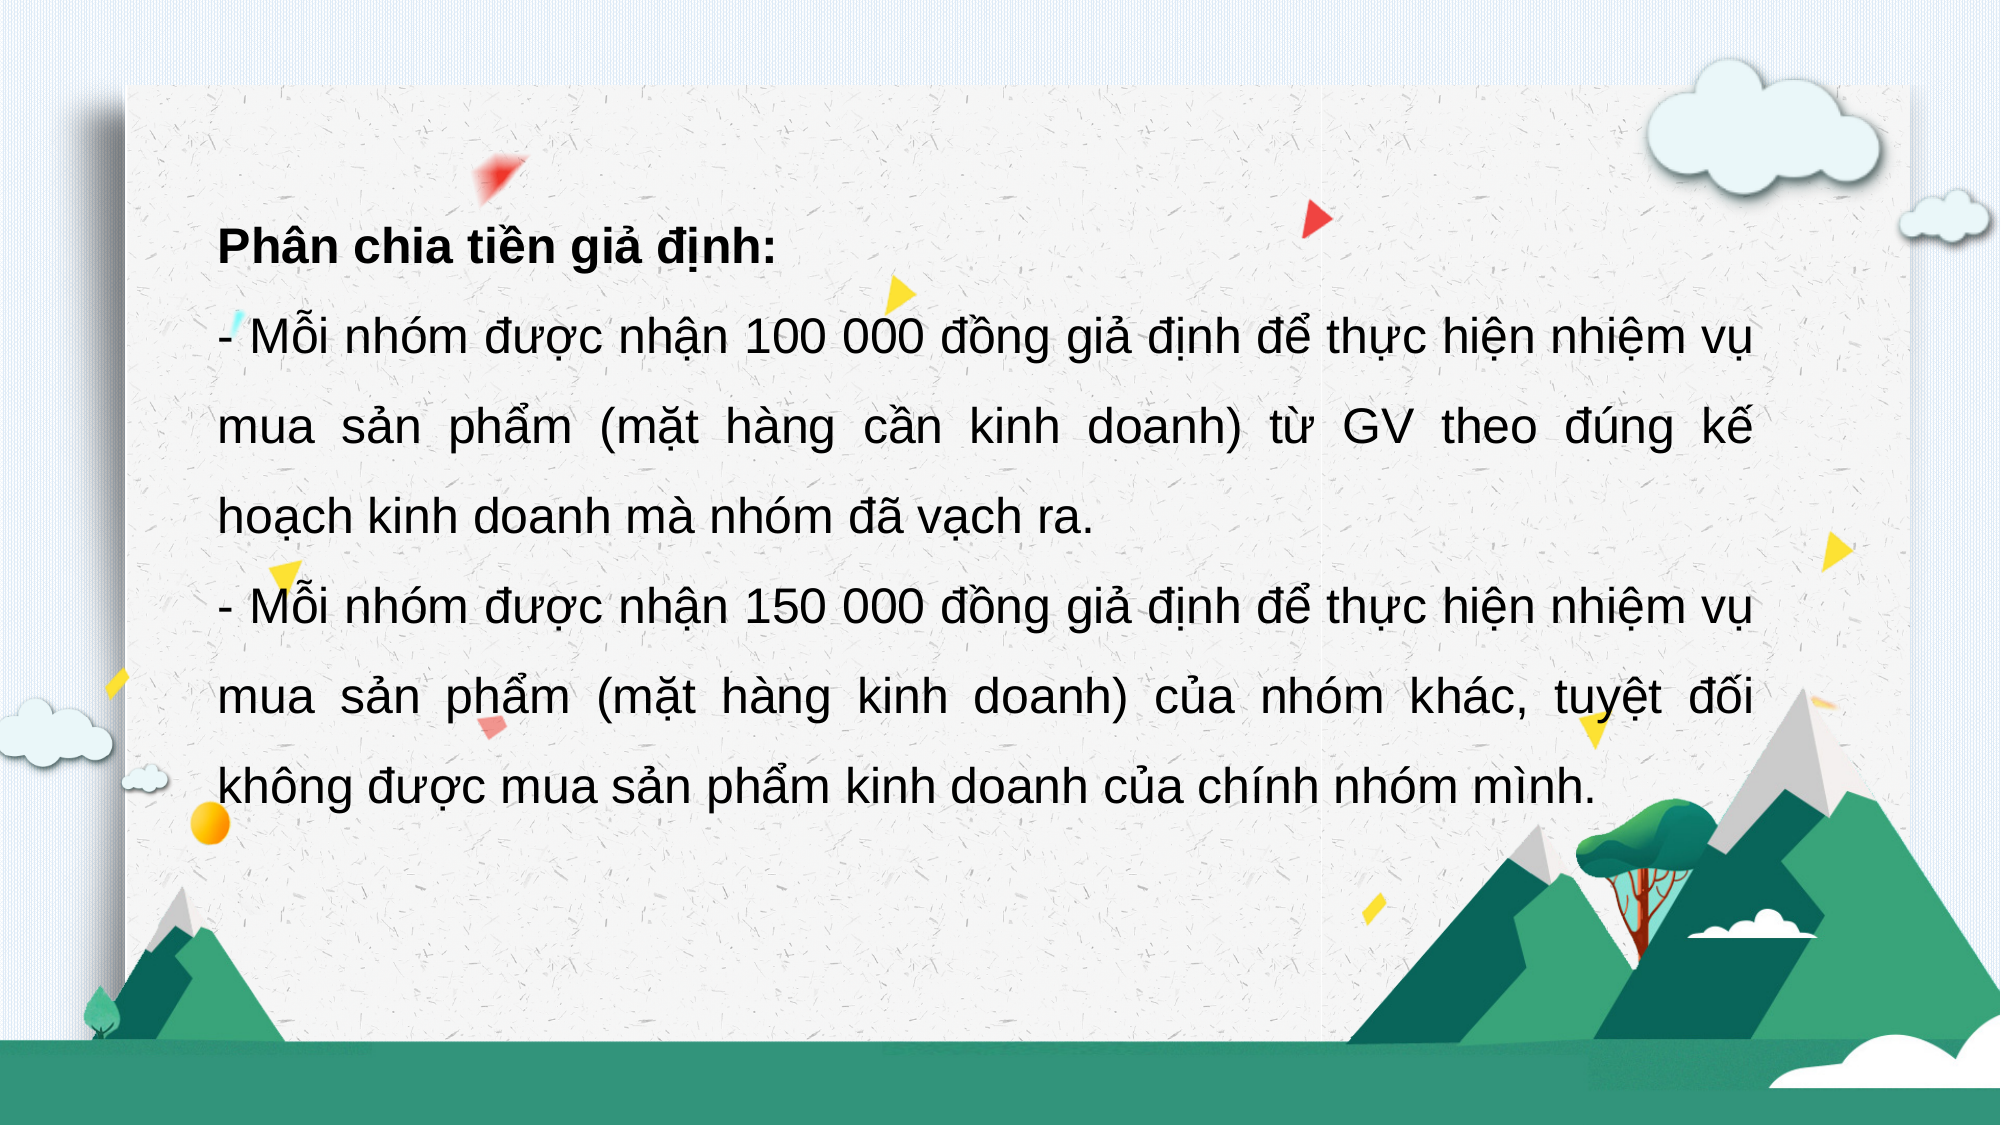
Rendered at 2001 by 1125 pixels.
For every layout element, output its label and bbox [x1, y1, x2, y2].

text_box [0, 0, 2000, 671]
picture [0, 671, 2000, 1125]
